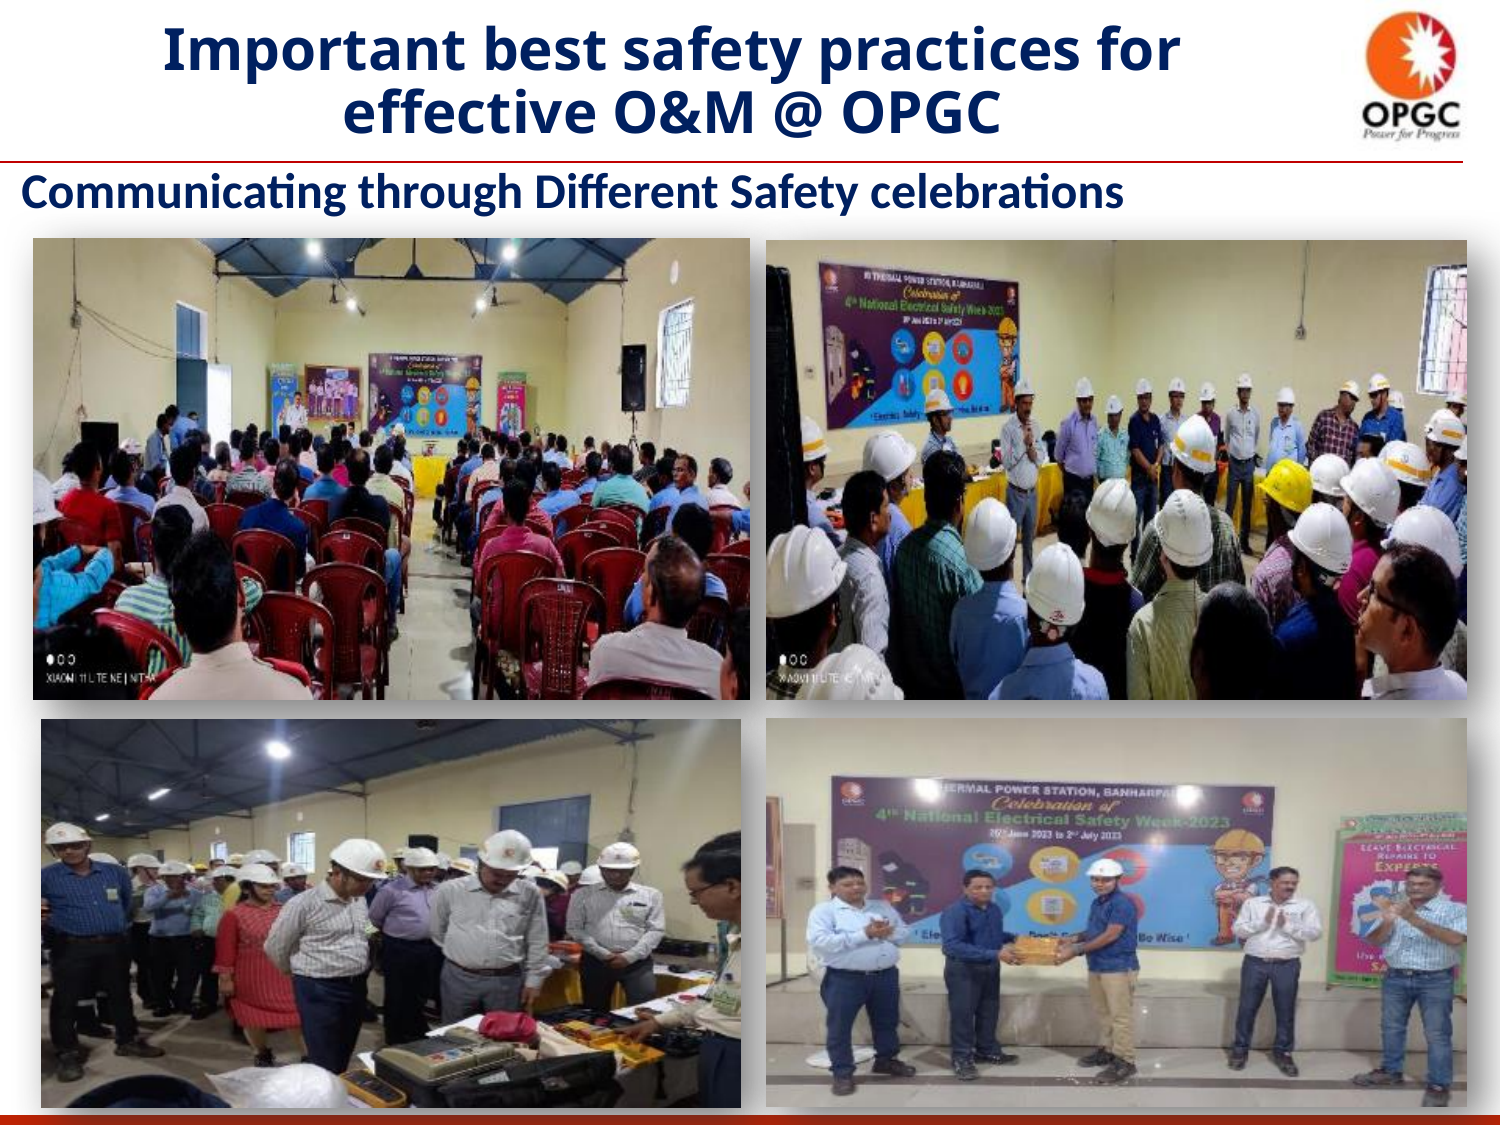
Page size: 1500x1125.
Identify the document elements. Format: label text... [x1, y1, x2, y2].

picture [766, 239, 1467, 701]
text_box Communicating through Different Safety celebrations [6, 150, 1368, 226]
picture [33, 238, 751, 701]
picture [40, 719, 741, 1109]
text_box Important best safety practices for effective O&M @ OPGC [6, 26, 1320, 140]
picture [766, 718, 1467, 1108]
picture [1341, 1, 1475, 154]
